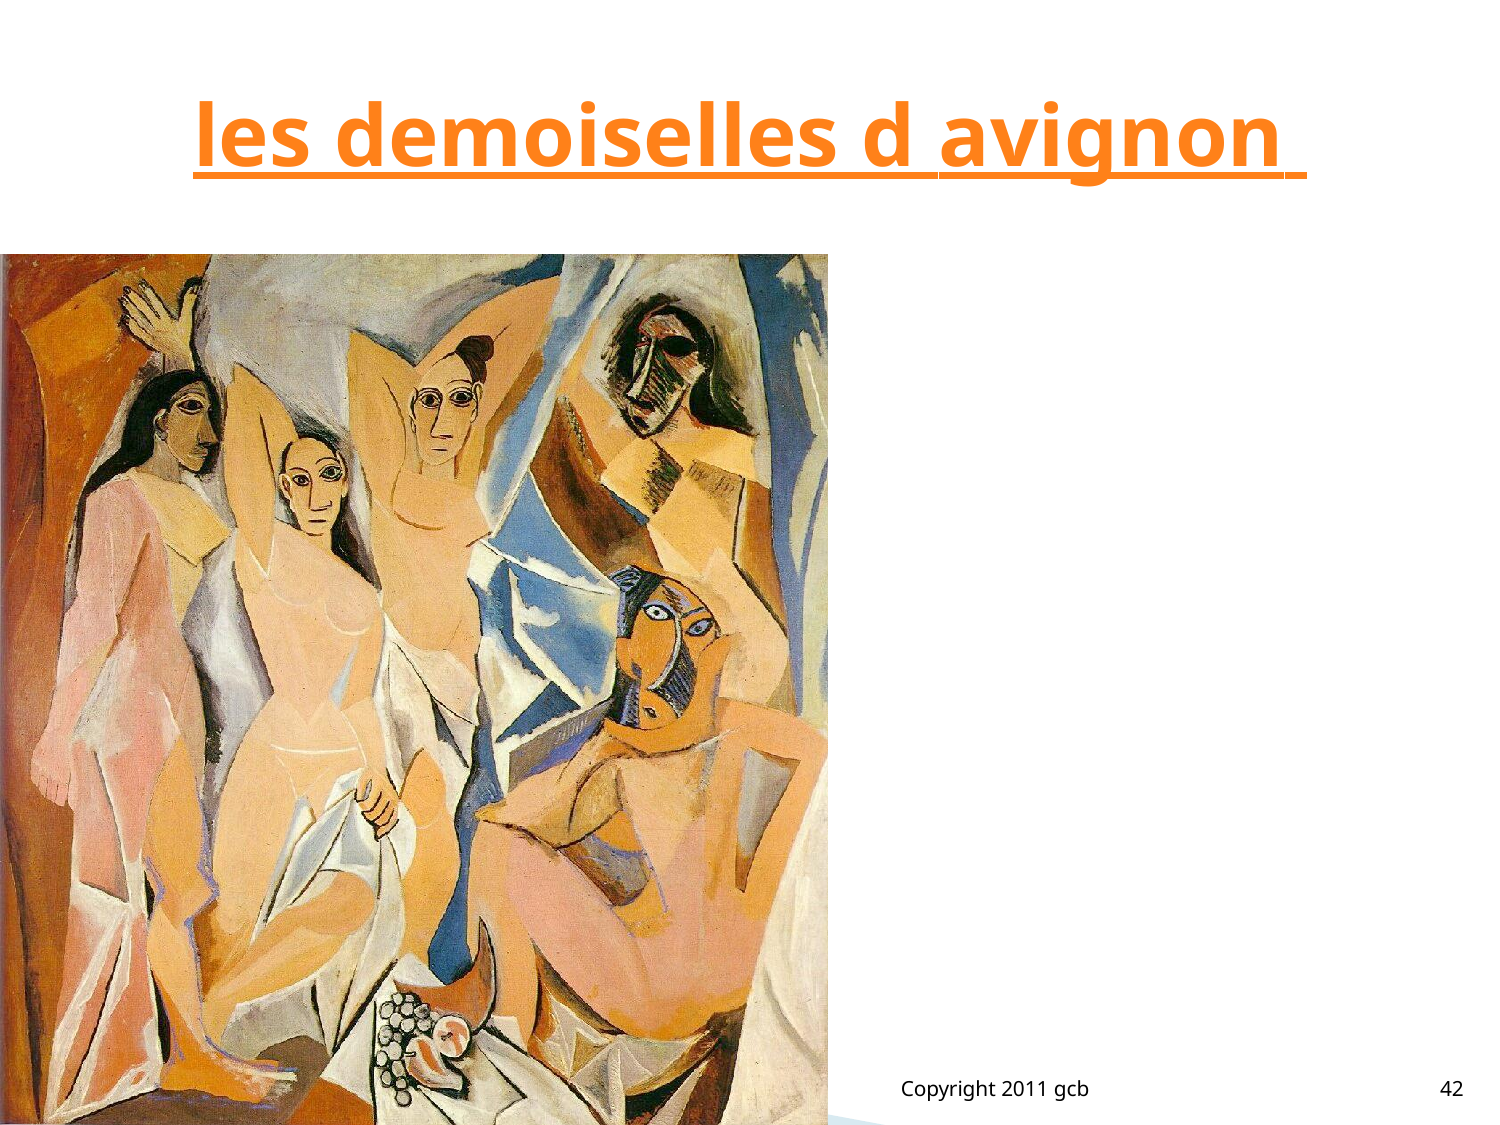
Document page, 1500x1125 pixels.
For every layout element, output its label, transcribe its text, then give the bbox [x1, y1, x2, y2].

title les demoiselles d avignon [75, 45, 1425, 233]
slide_number 42 [1418, 1051, 1479, 1112]
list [0, 253, 829, 1125]
footer Copyright 2011 gcb [834, 1051, 1105, 1112]
